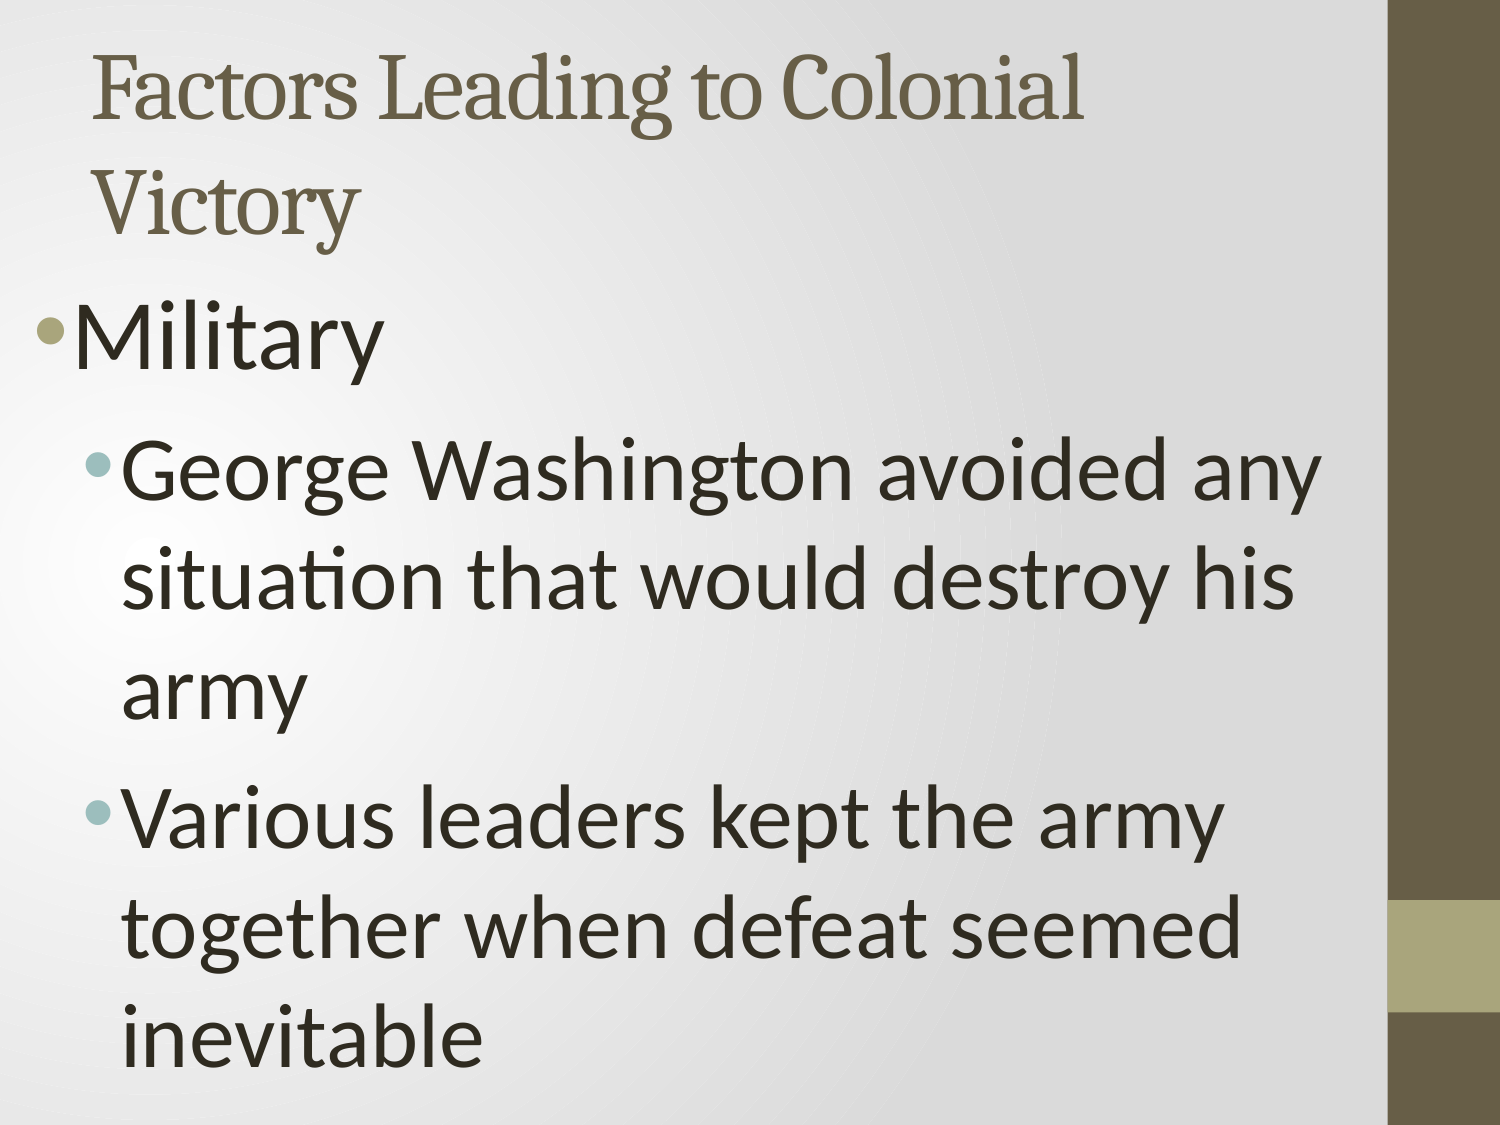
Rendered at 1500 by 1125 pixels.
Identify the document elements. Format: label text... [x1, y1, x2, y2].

list Military George Washington avoided any situation that would destroy his army Various leaders kept the army together when defeat seemed inevitable [0, 262, 1375, 775]
title Factors Leading to Colonial Victory [75, 45, 1325, 233]
